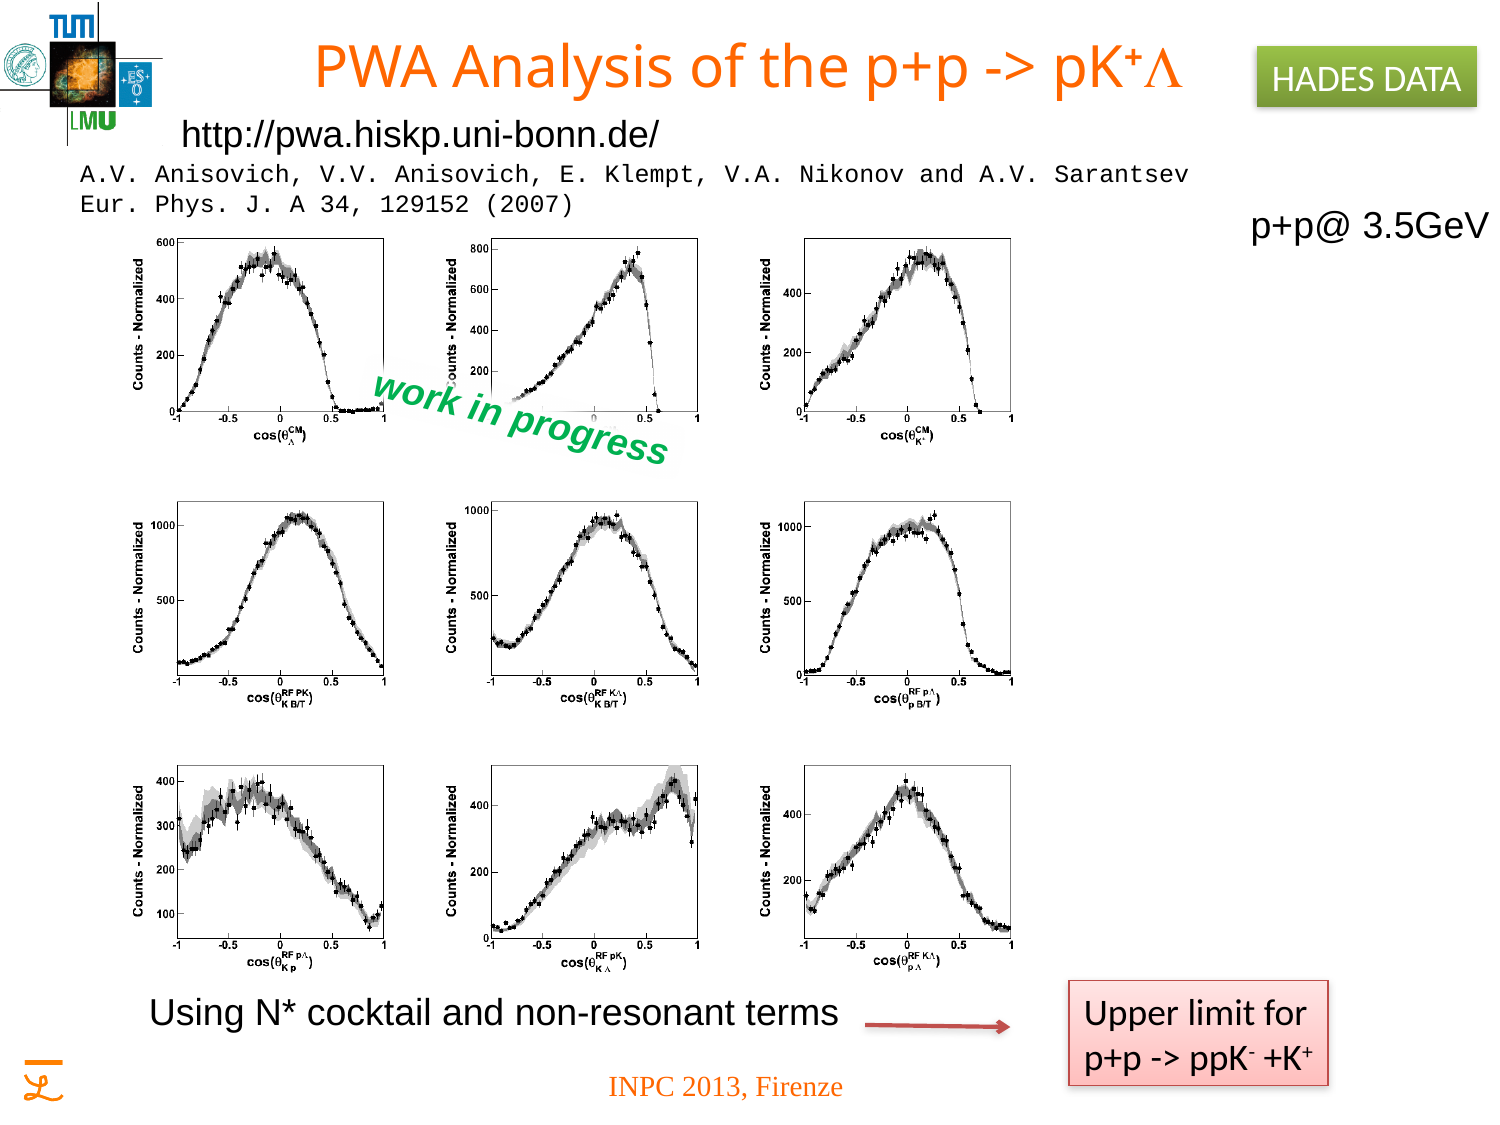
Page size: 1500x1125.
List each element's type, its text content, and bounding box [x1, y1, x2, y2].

text_box Using N* cocktail and non-resonant terms [134, 987, 855, 1041]
text_box PWA Analysis of the p+p -> pK+L [298, 21, 1199, 107]
text_box Upper limit for p+p -> ppK- +K+ [1069, 980, 1328, 1086]
text_box http://pwa.hiskp.uni-bonn.de/ [166, 103, 675, 150]
text_box A.V. Anisovich, V.V. Anisovich, E. Klempt, V.A. Nikonov and A.V. Sarantsev Eur. Phys. J. A 34, 129152 (2007) [65, 150, 1220, 225]
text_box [864, 1024, 1011, 1028]
text_box HADES DATA [1257, 46, 1477, 107]
picture [0, 2, 163, 146]
picture [109, 231, 1050, 978]
text_box p+p@ 3.5GeV [1235, 193, 1500, 254]
